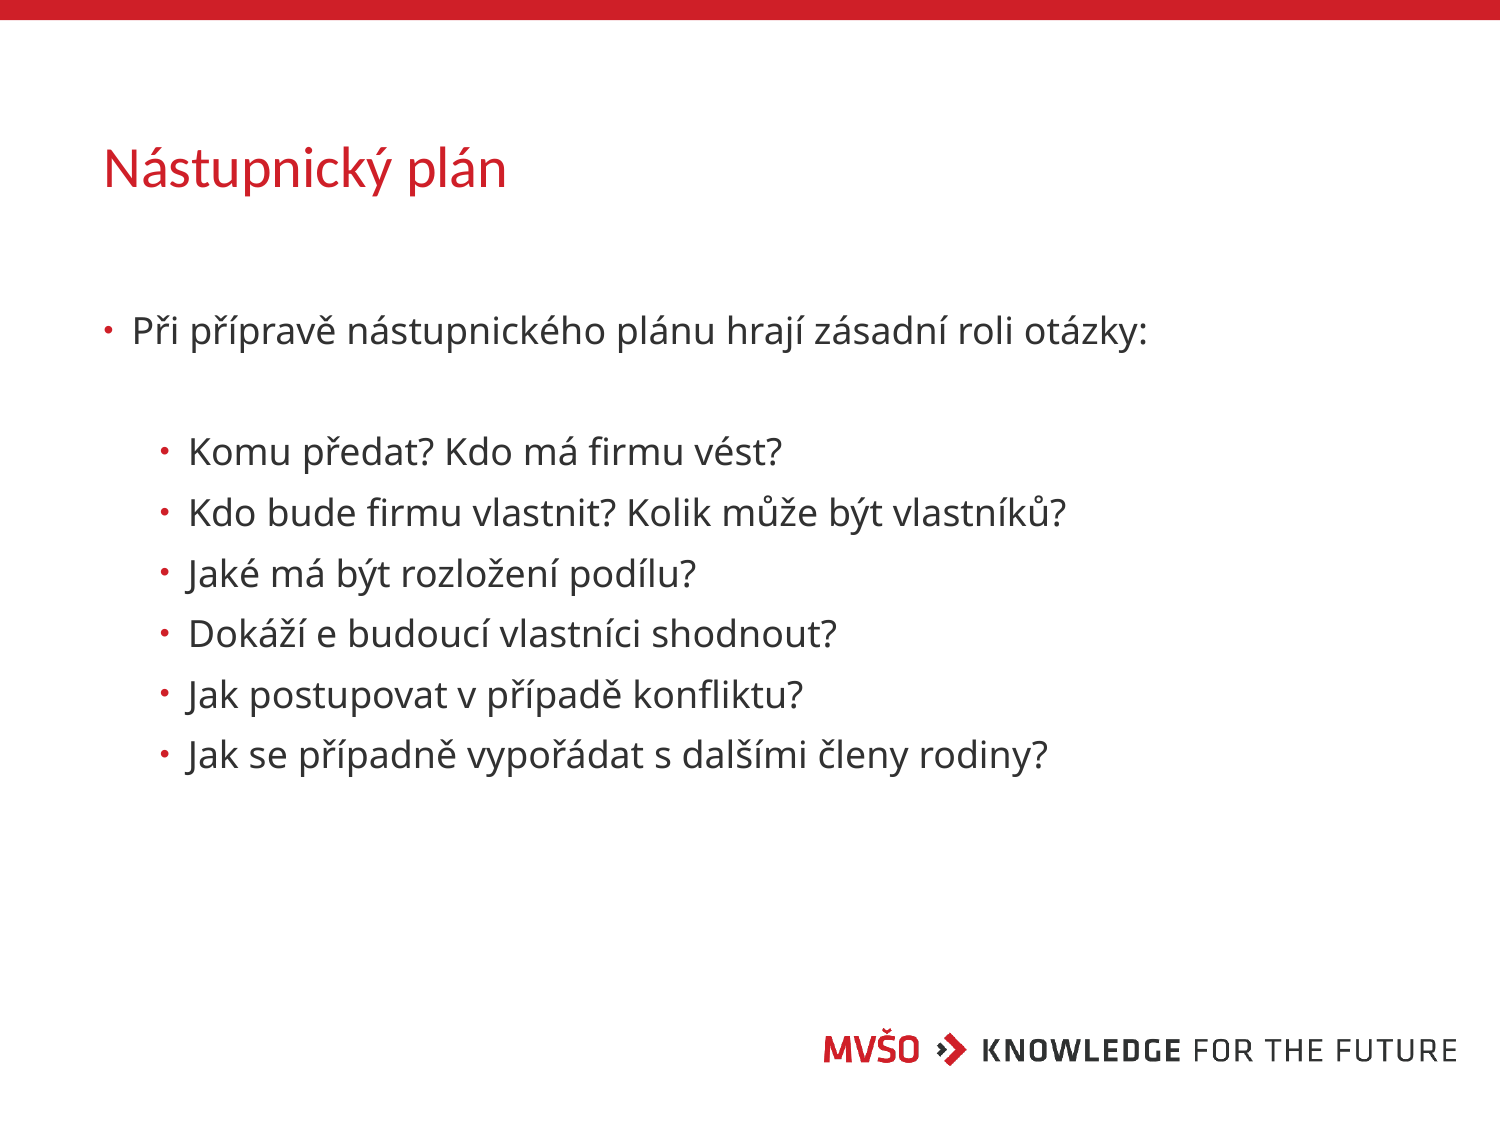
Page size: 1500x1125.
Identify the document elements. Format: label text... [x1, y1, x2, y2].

picture [824, 1028, 1456, 1066]
list Při přípravě nástupnického plánu hrají zásadní roli otázky: Komu předat? Kdo má firmu vést? Kdo bude firmu vlastnit? Kolik může být vlastníků? Jaké má být rozložení podílu? Dokáží e budoucí vlastníci shodnout? Jak postupovat v případě konfliktu? Jak se případně vypořádat s dalšími členy rodiny? [88, 299, 1412, 969]
title Nástupnický plán [88, 59, 1412, 278]
